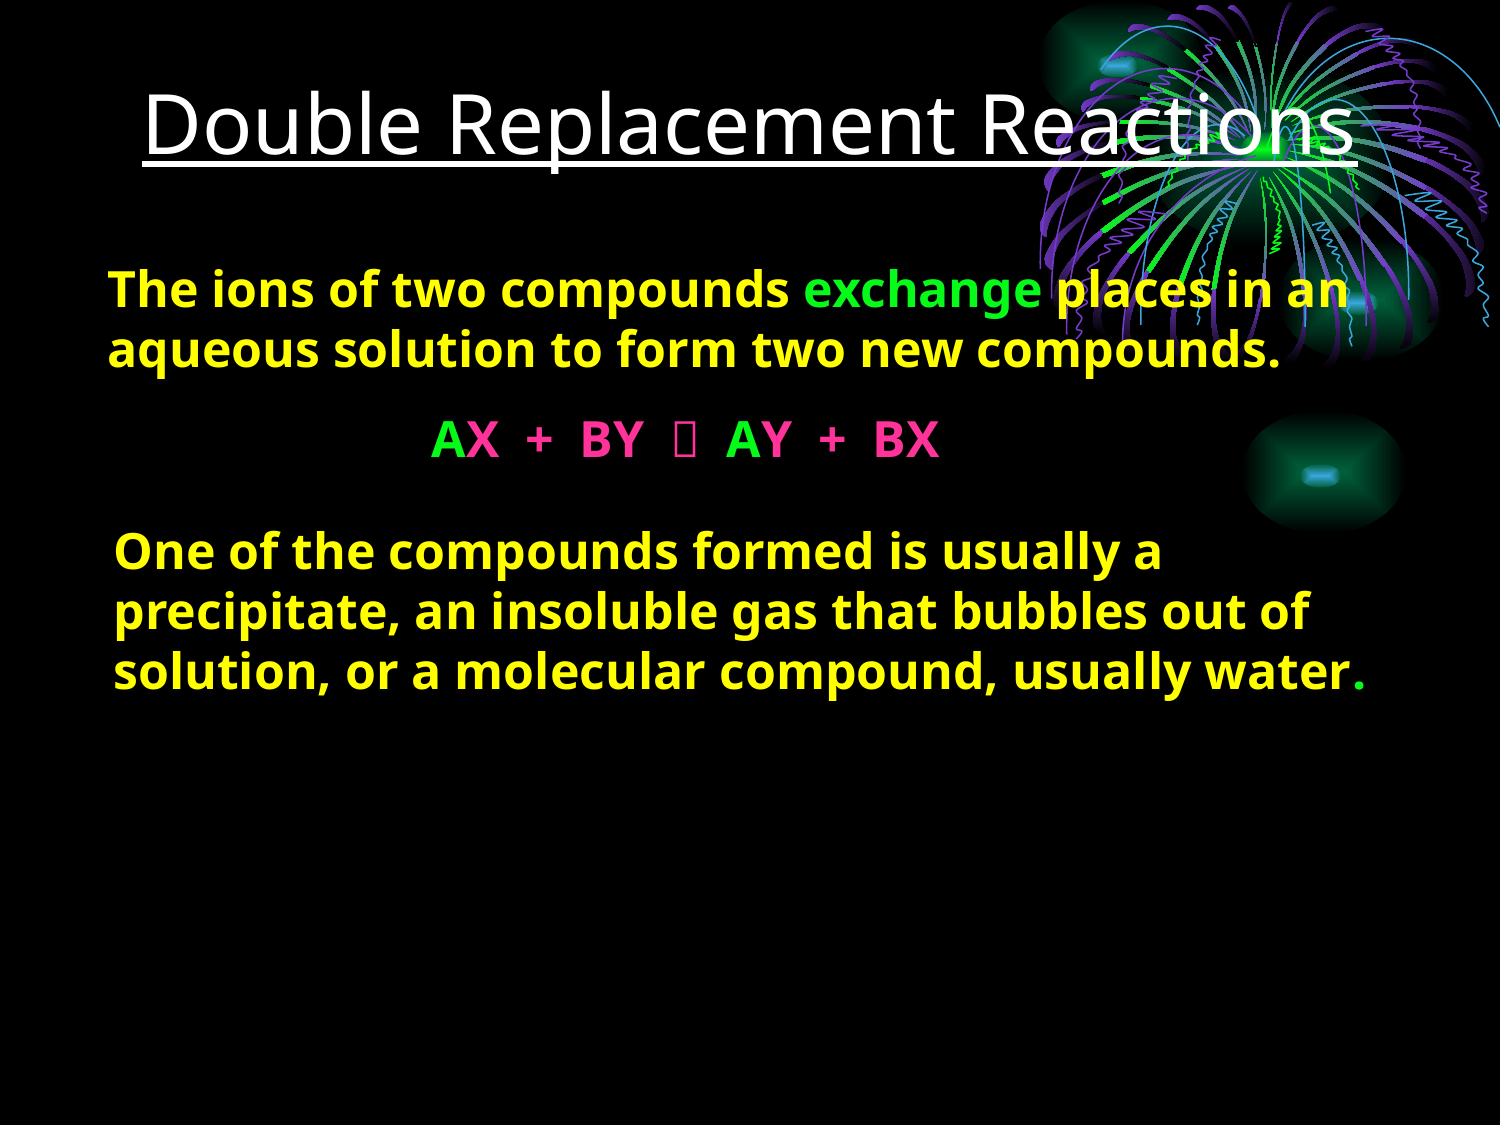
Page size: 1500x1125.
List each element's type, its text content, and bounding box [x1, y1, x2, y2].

text_box The ions of two compounds exchange places in an aqueous solution to form two new compounds. [92, 249, 1365, 385]
text_box One of the compounds formed is usually a precipitate, an insoluble gas that bubbles out of solution, or a molecular compound, usually water. [101, 512, 1379, 708]
title Double Replacement Reactions [112, 49, 1388, 194]
text_box AX + BY  AY + BX [418, 399, 953, 475]
